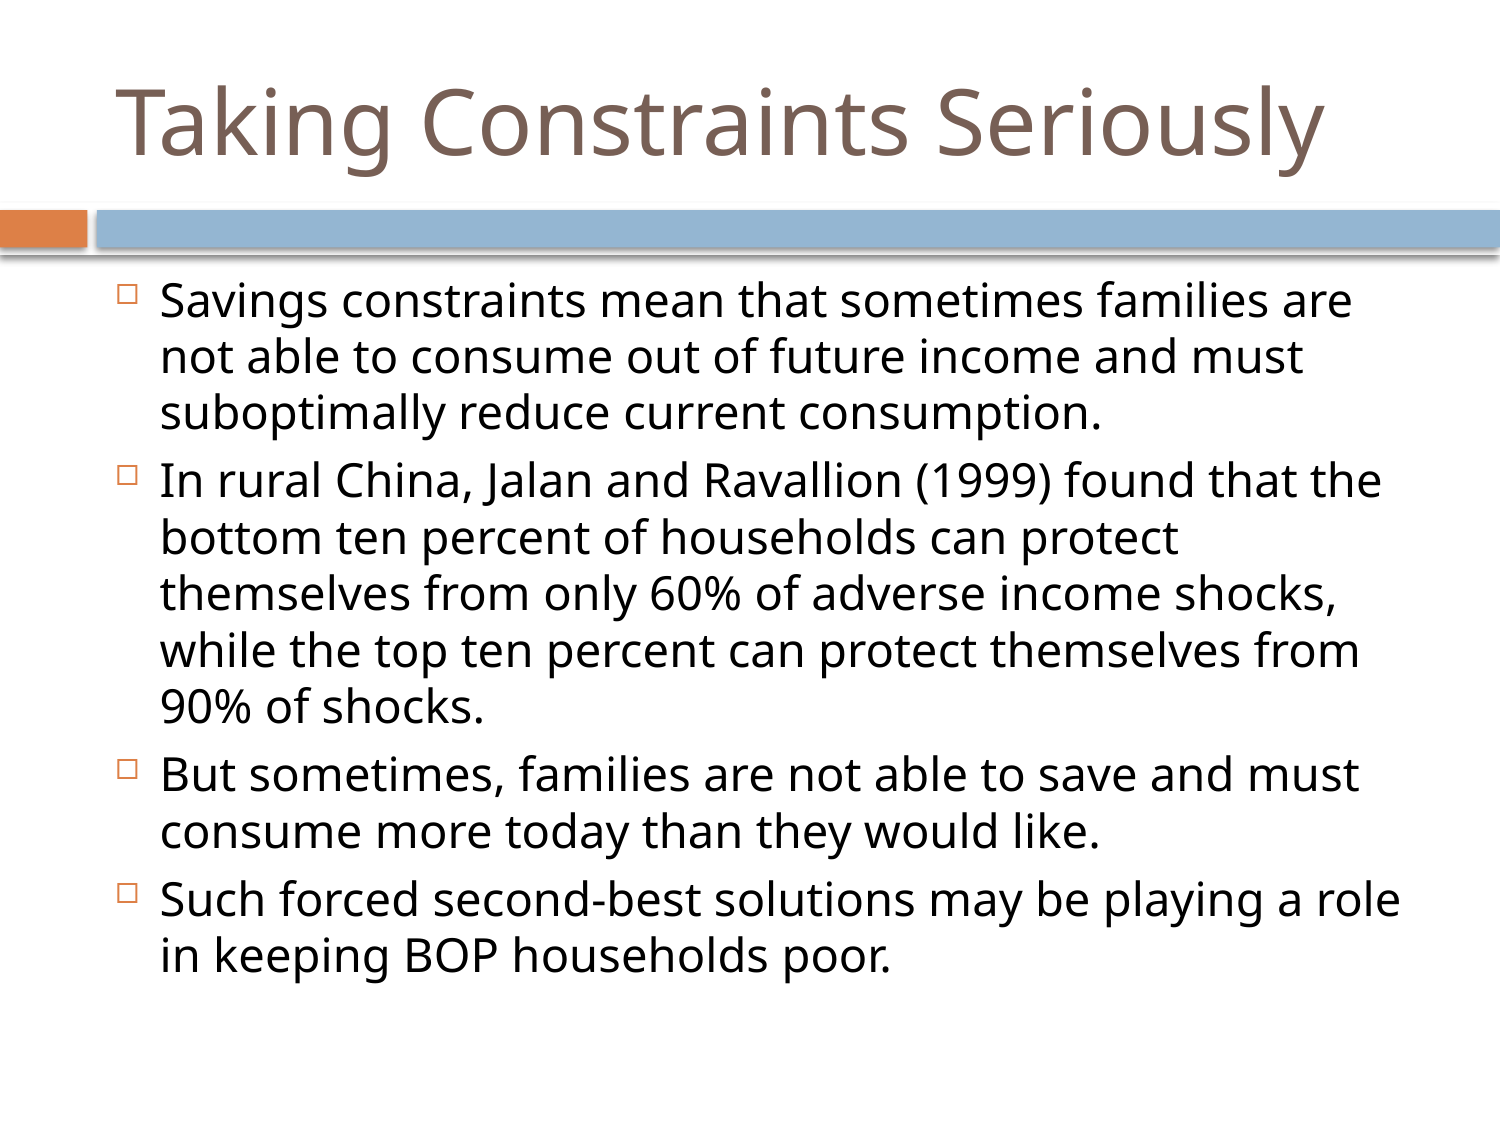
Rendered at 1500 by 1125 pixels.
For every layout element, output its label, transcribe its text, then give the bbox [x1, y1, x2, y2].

title Taking Constraints Seriously [100, 37, 1438, 200]
list Savings constraints mean that sometimes families are not able to consume out of future income and must suboptimally reduce current consumption. In rural China, Jalan and Ravallion (1999) found that the bottom ten percent of households can protect themselves from only 60% of adverse income shocks, while the top ten percent can protect themselves from 90% of shocks. But sometimes, families are not able to save and must consume more today than they would like. Such forced second-best solutions may be playing a role in keeping BOP households poor. [100, 262, 1438, 1000]
